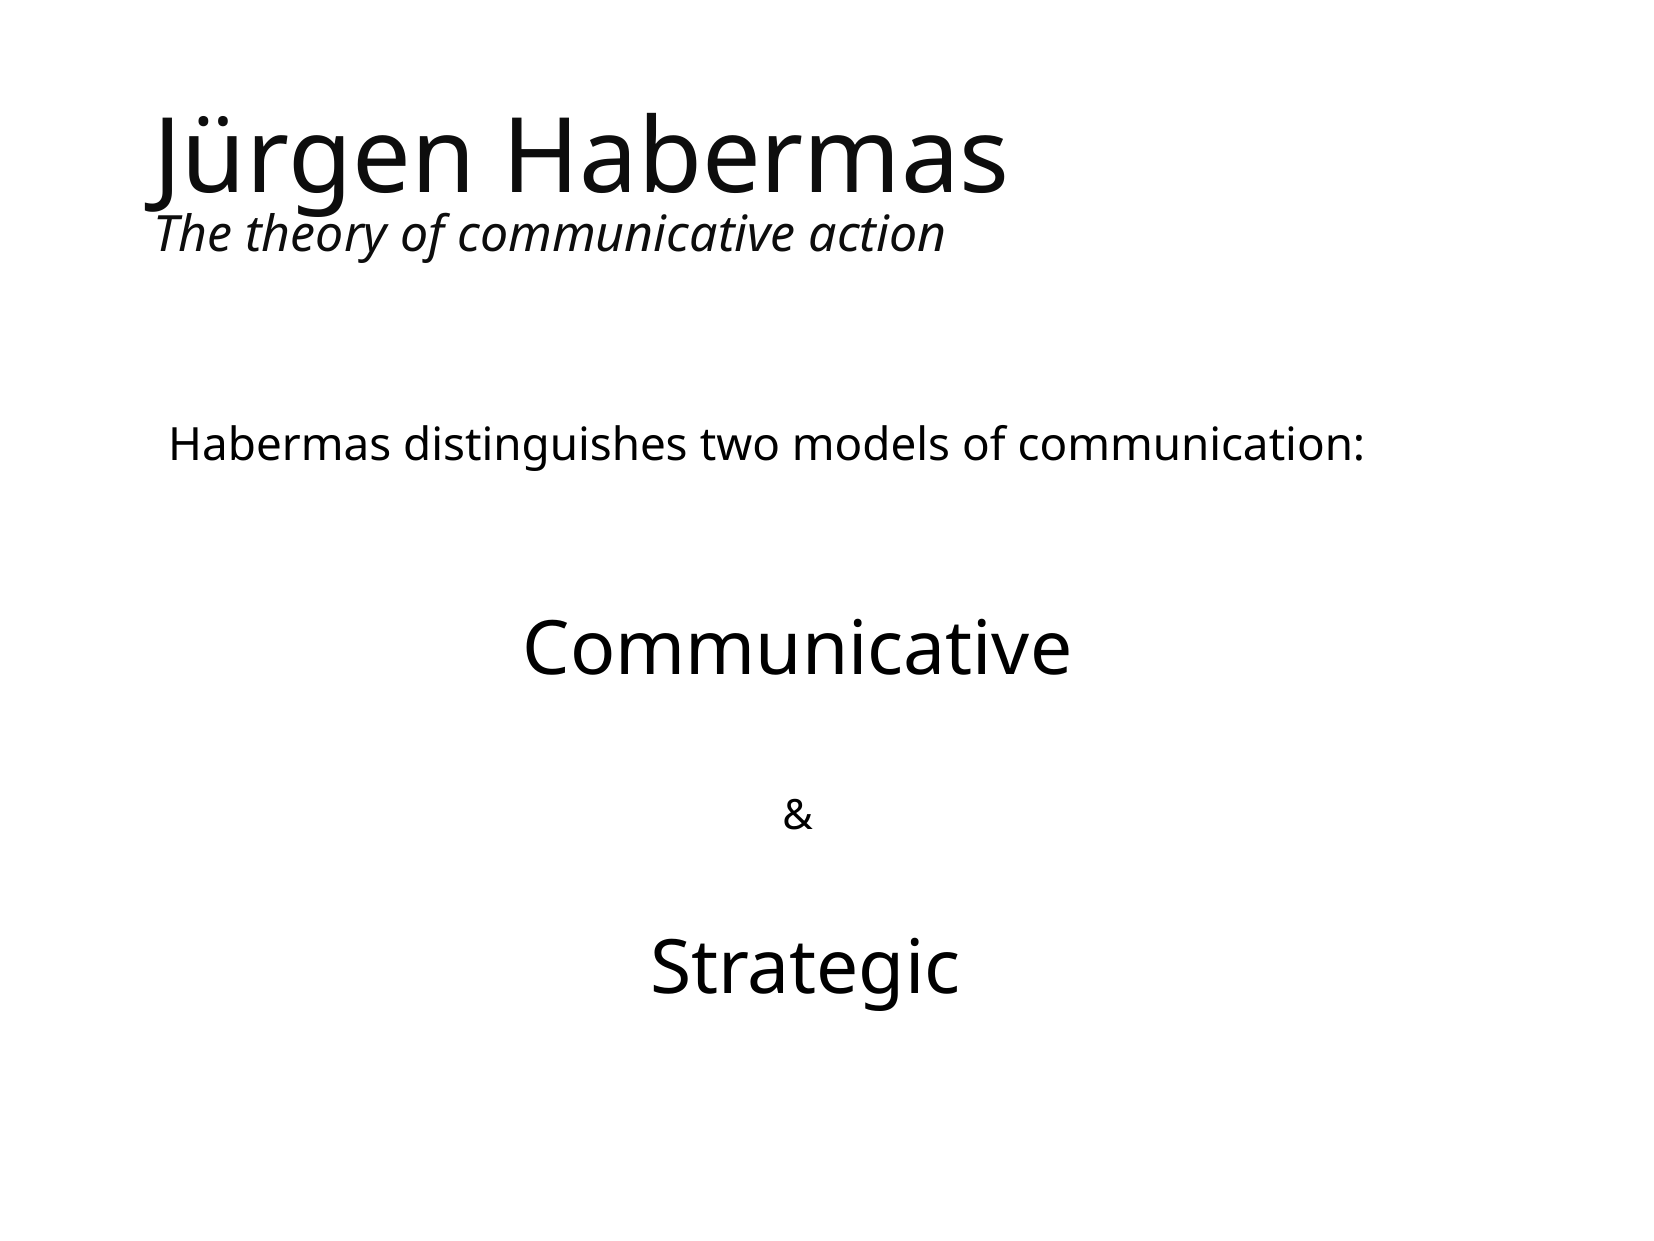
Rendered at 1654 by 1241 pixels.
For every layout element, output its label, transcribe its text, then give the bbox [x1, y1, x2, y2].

title Jürgen Habermas The theory of communicative action [138, 105, 1457, 377]
text_box Habermas distinguishes two models of communication: Communicative & Strategic [138, 413, 1457, 1141]
